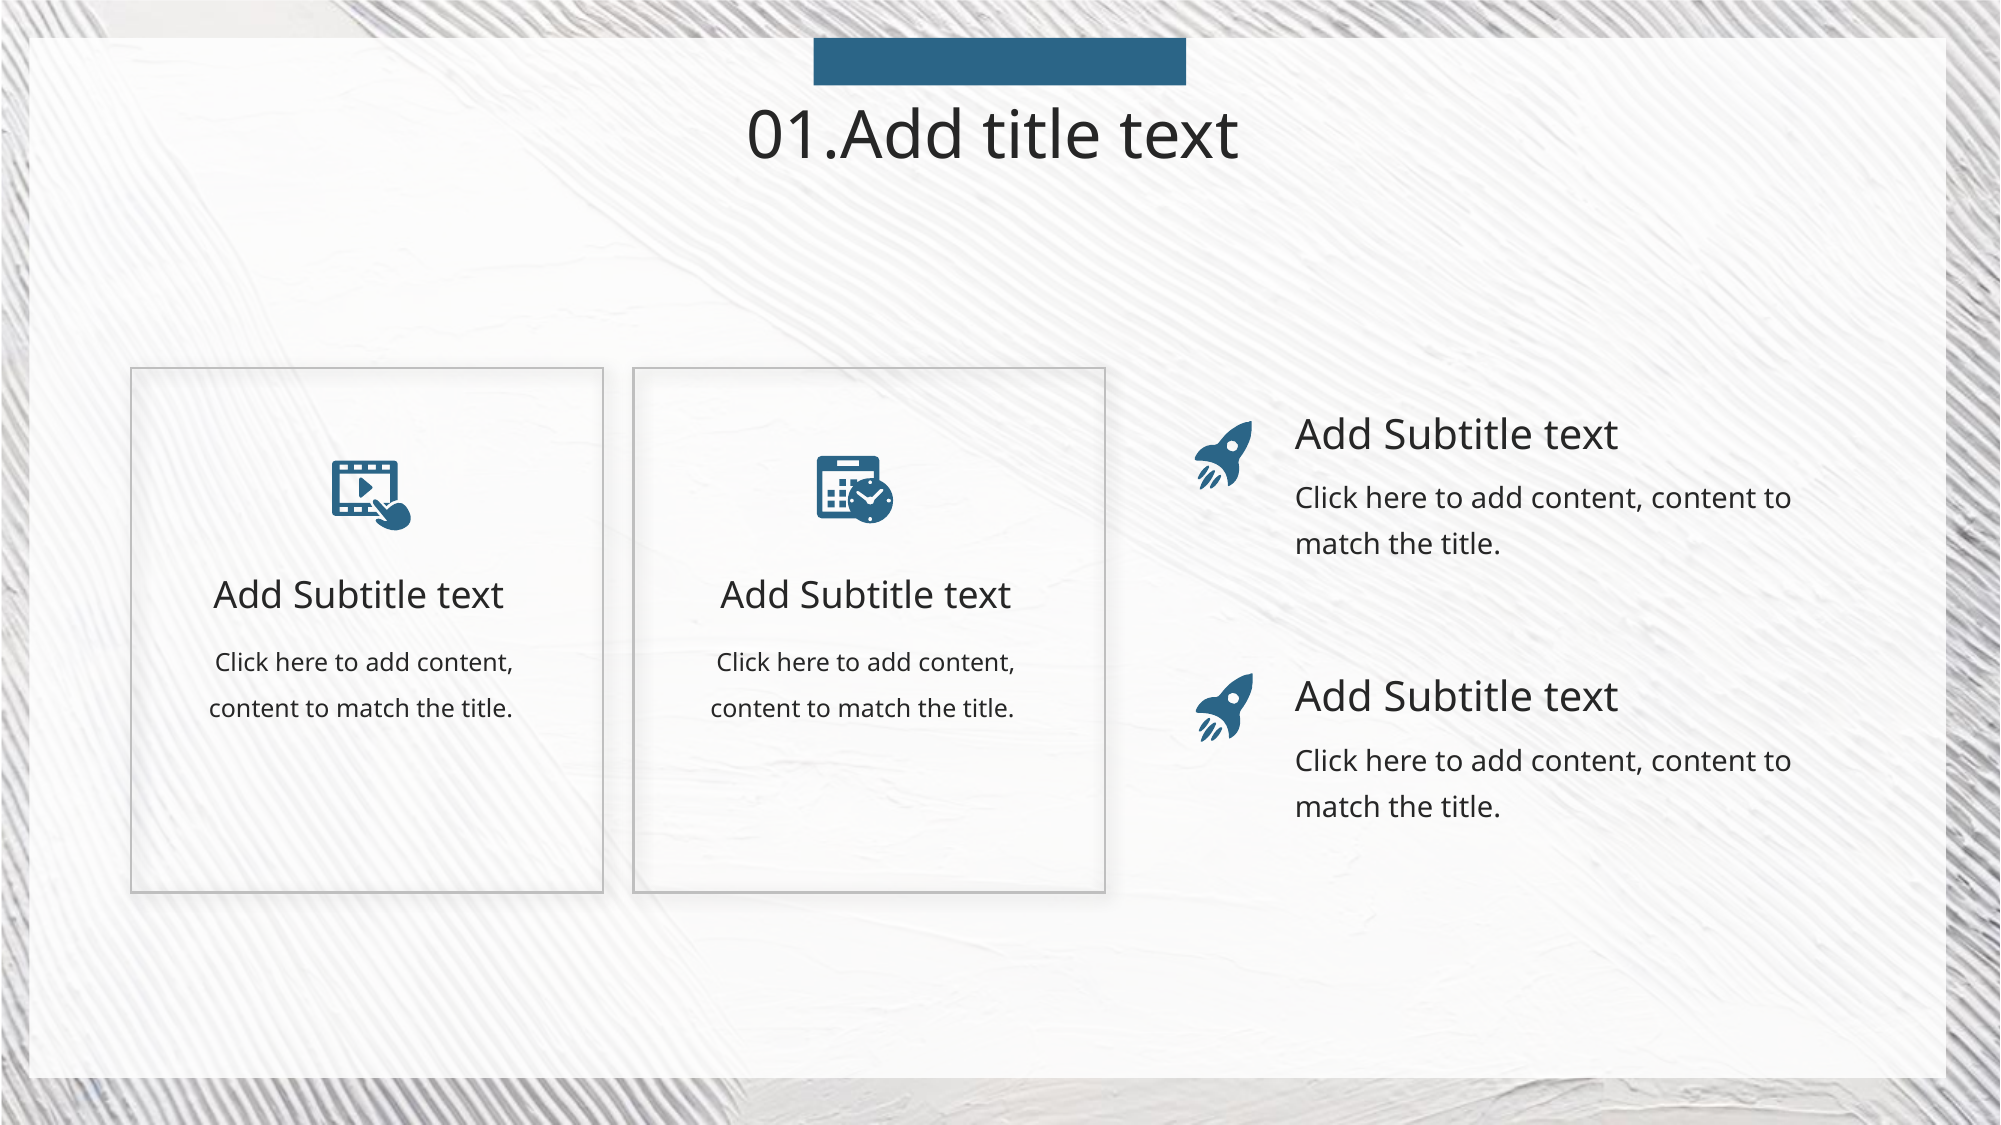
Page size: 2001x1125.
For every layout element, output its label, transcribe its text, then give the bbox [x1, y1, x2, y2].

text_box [131, 367, 604, 893]
text_box Click here to add content, content to match the title. [1563, 724, 1893, 831]
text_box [633, 367, 1106, 893]
text_box Add Subtitle text [1563, 400, 1708, 465]
text_box Add Subtitle text [1563, 662, 1708, 728]
text_box Click here to add content, content to match the title. [1563, 461, 1893, 568]
picture [3, 0, 2000, 1125]
text_box [28, 37, 437, 1079]
text_box [1563, 37, 1947, 1079]
